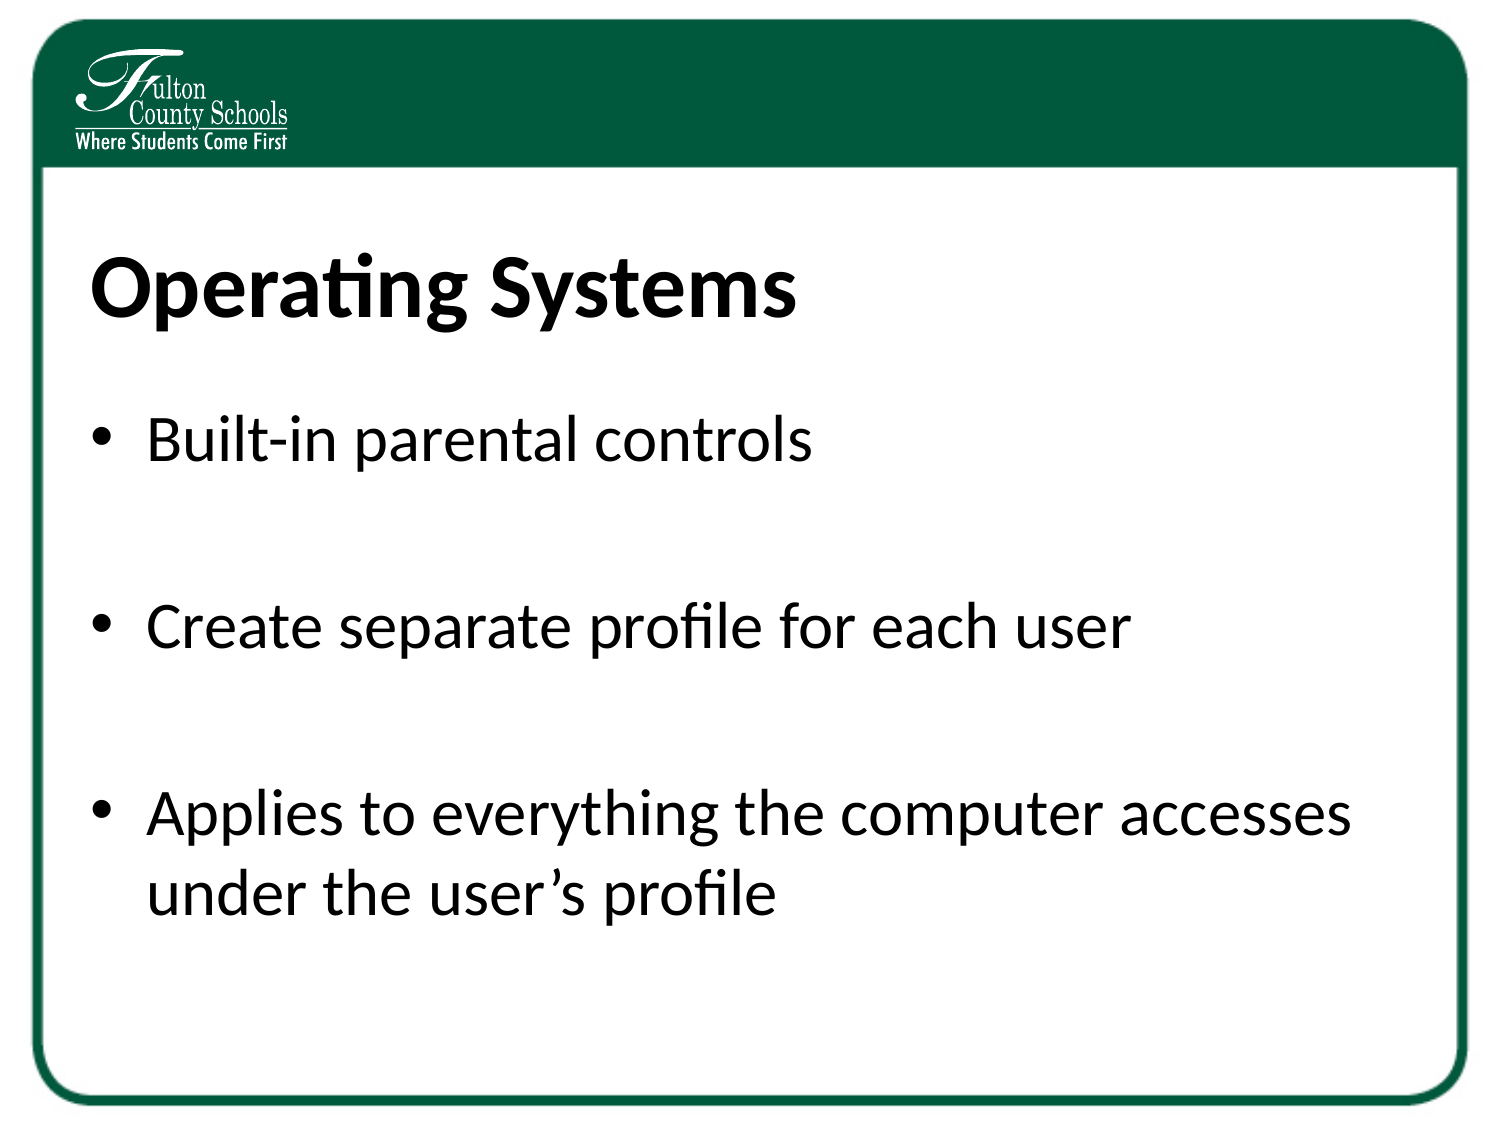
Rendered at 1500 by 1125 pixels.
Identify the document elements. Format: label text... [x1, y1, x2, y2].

picture [0, 0, 1500, 1125]
title Operating Systems [75, 224, 1425, 338]
list Built-in parental controls Create separate profile for each user Applies to everything the computer accesses under the user’s profile [75, 387, 1425, 1055]
